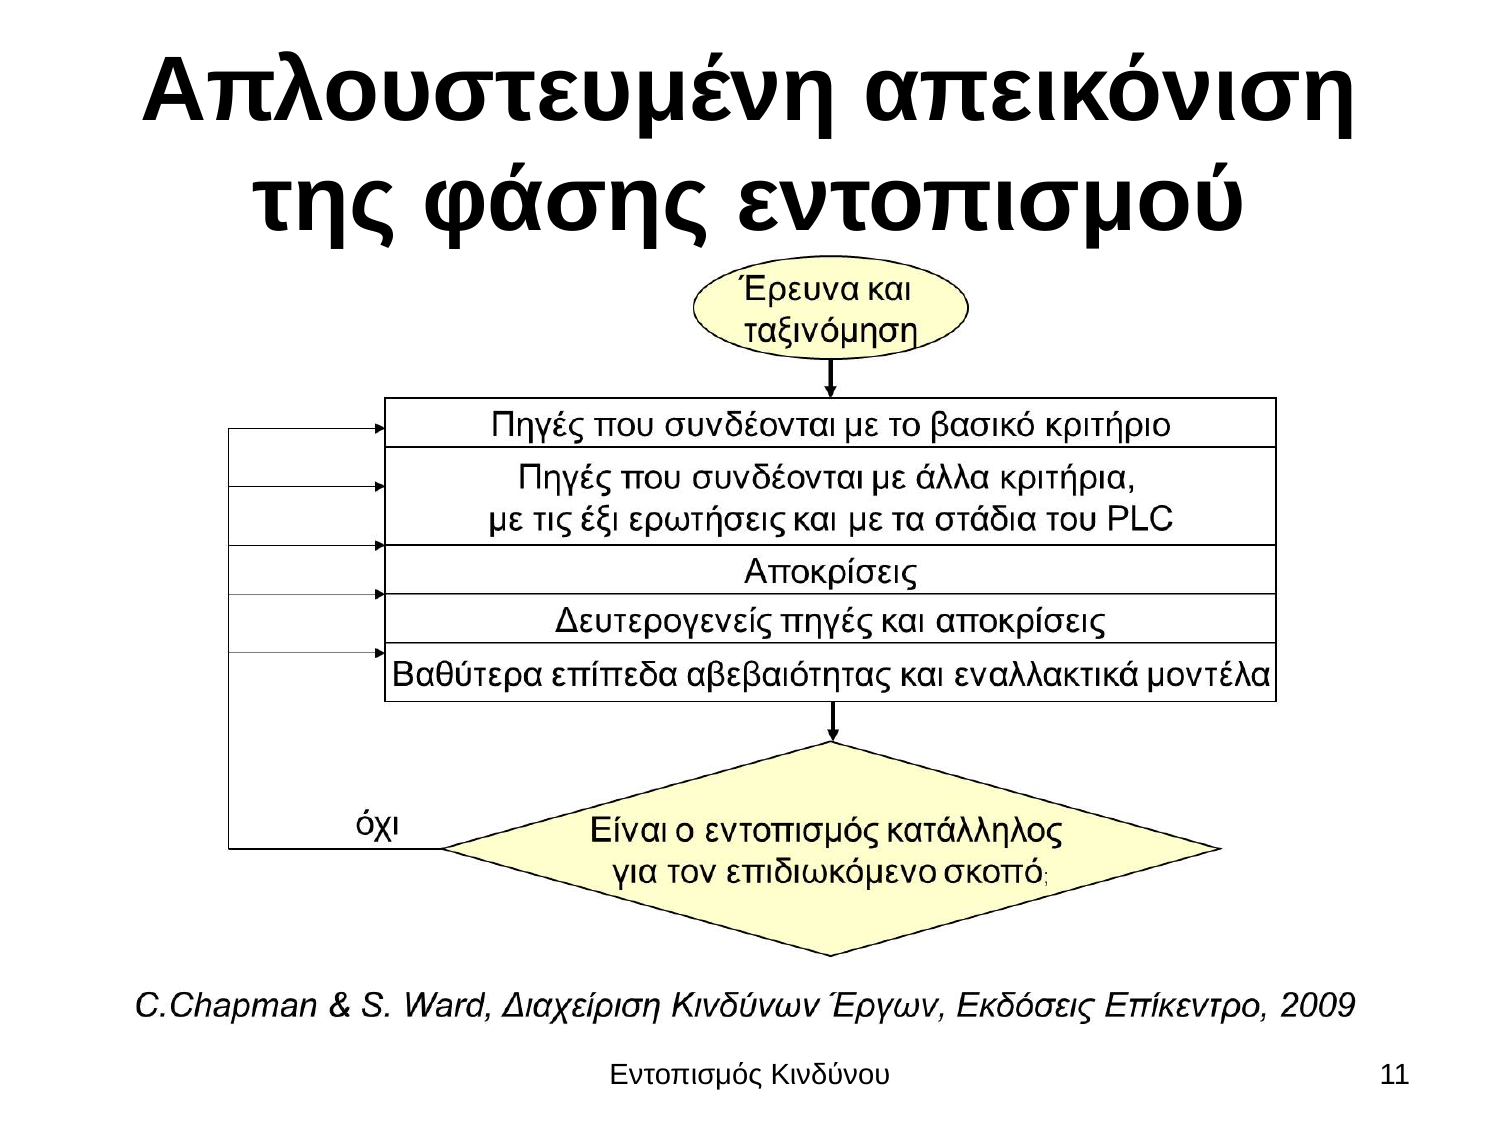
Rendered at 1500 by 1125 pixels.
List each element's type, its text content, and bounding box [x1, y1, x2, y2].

slide_number 11 [1074, 1042, 1425, 1103]
footer Εντοπισμός Κινδύνου [512, 1054, 988, 1103]
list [111, 255, 1377, 1047]
title Απλουστευμένη απεικόνιση της φάσης εντοπισμού [75, 45, 1425, 233]
